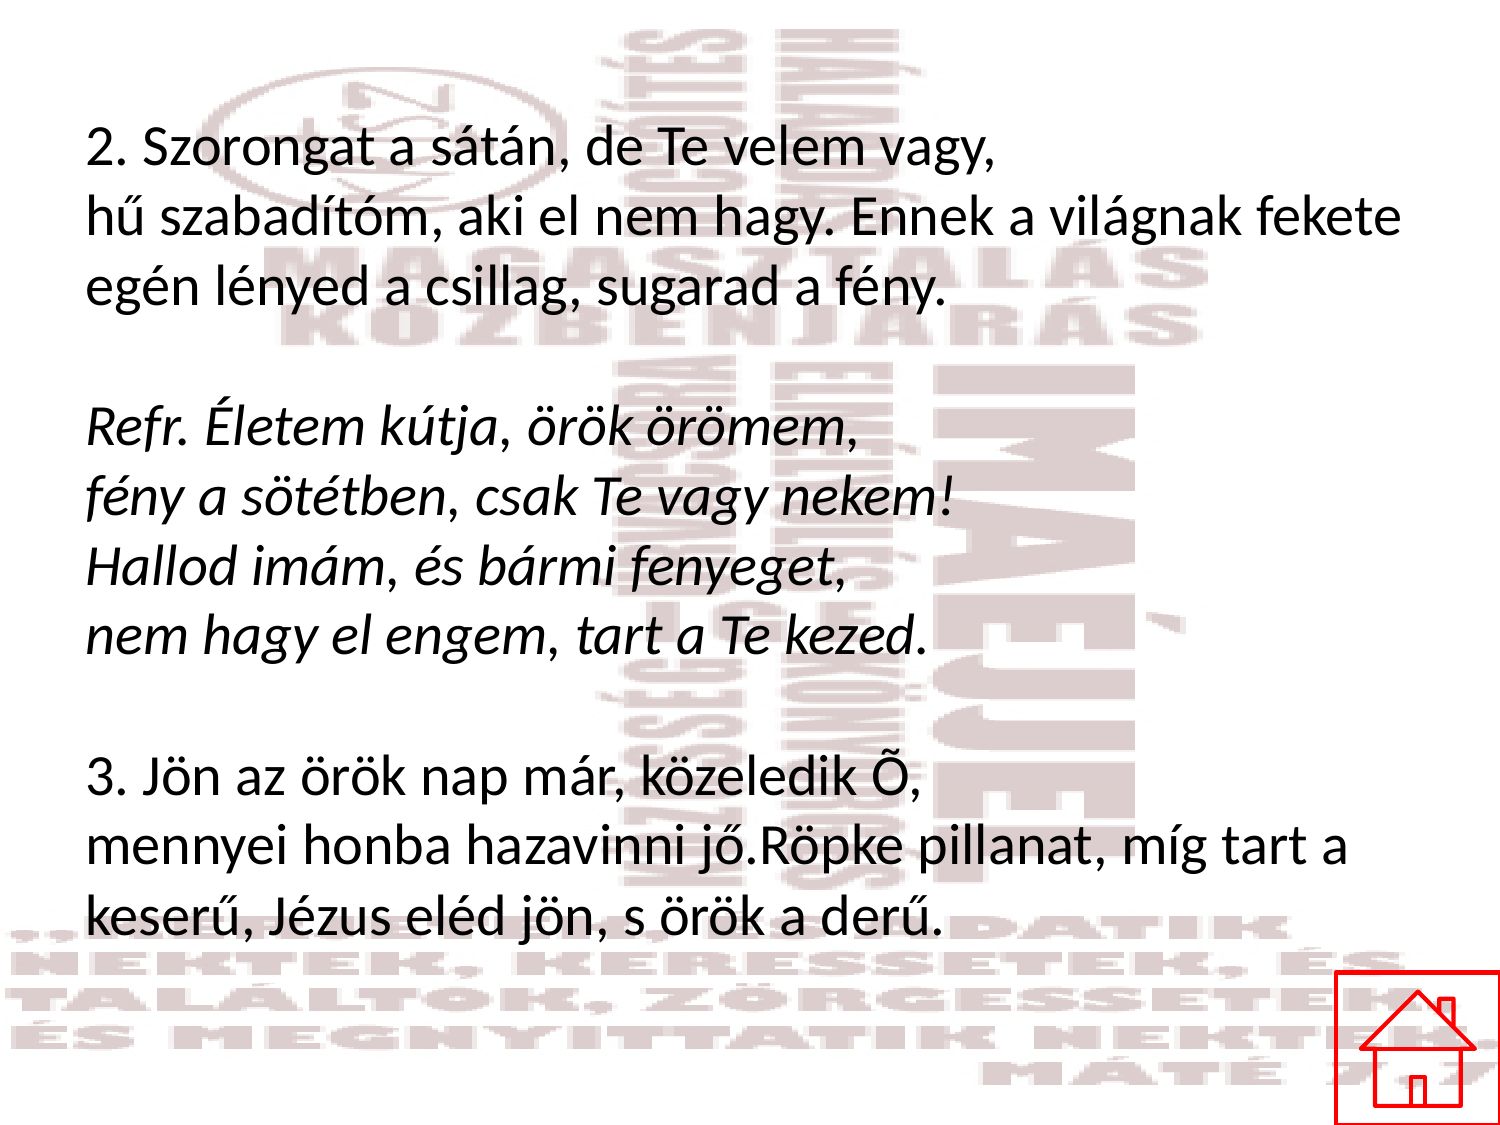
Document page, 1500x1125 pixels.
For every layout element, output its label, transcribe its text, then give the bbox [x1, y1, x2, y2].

text_box [1334, 970, 1500, 1125]
title 2. Szorongat a sátán, de Te velem vagy, hű szabadítóm, aki el nem hagy. Ennek a világnak fekete egén lényed a csillag, sugarad a fény. Refr. Életem kútja, örök örömem, fény a sötétben, csak Te vagy nekem! Hallod imám, és bármi fenyeget, nem hagy el engem, tart a Te kezed. 3. Jön az örök nap már, közeledik Õ, mennyei honba hazavinni jő.Röpke pillanat, míg tart a keserű, Jézus eléd jön, s örök a derű. [70, 468, 1425, 656]
